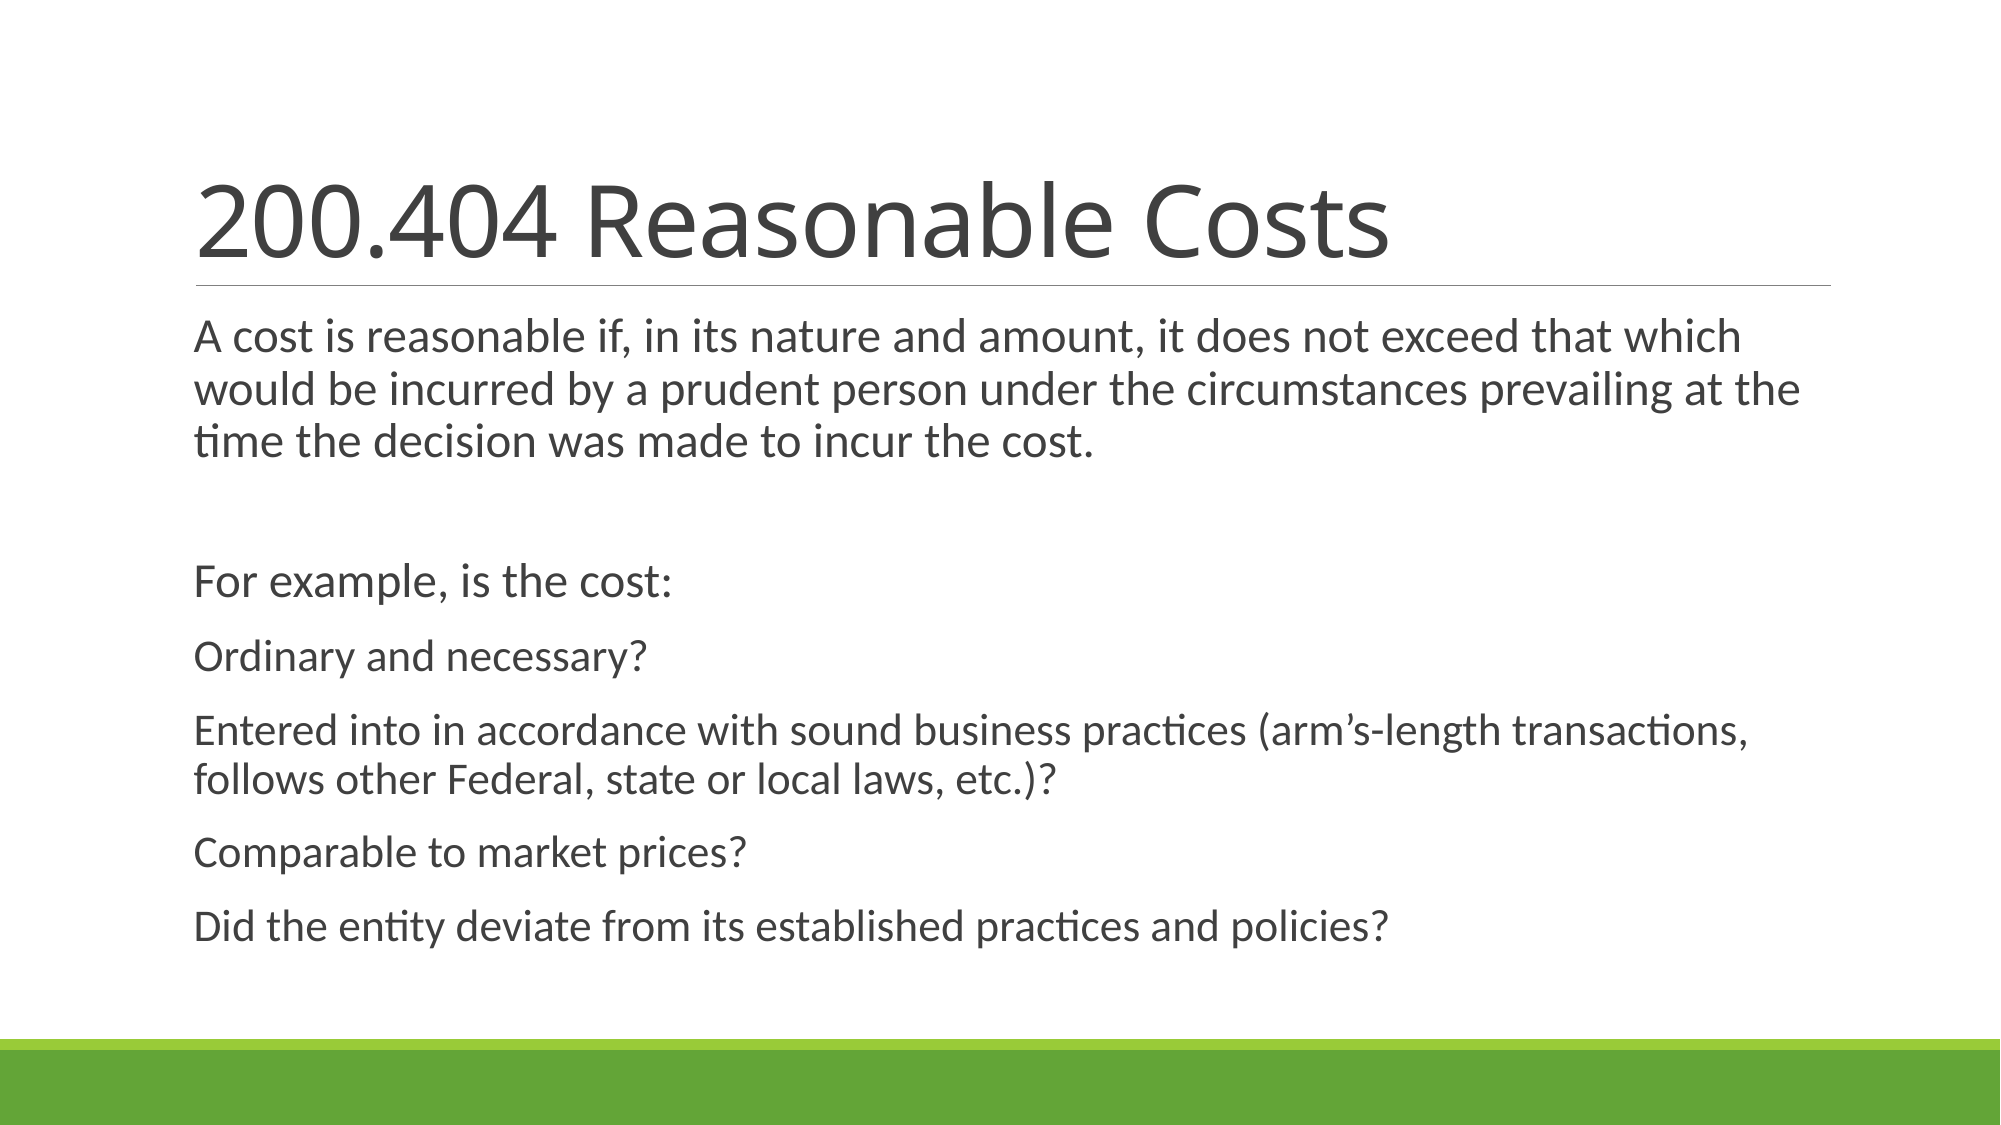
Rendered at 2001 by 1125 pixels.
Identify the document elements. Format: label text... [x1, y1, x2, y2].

list A cost is reasonable if, in its nature and amount, it does not exceed that which would be incurred by a prudent person under the circumstances prevailing at the time the decision was made to incur the cost. For example, is the cost: Ordinary and necessary? Entered into in accordance with sound business practices (arm’s-length transactions, follows other Federal, state or local laws, etc.)? Comparable to market prices? Did the entity deviate from its established practices and policies? [180, 302, 1830, 963]
title 200.404 Reasonable Costs [180, 47, 1830, 285]
